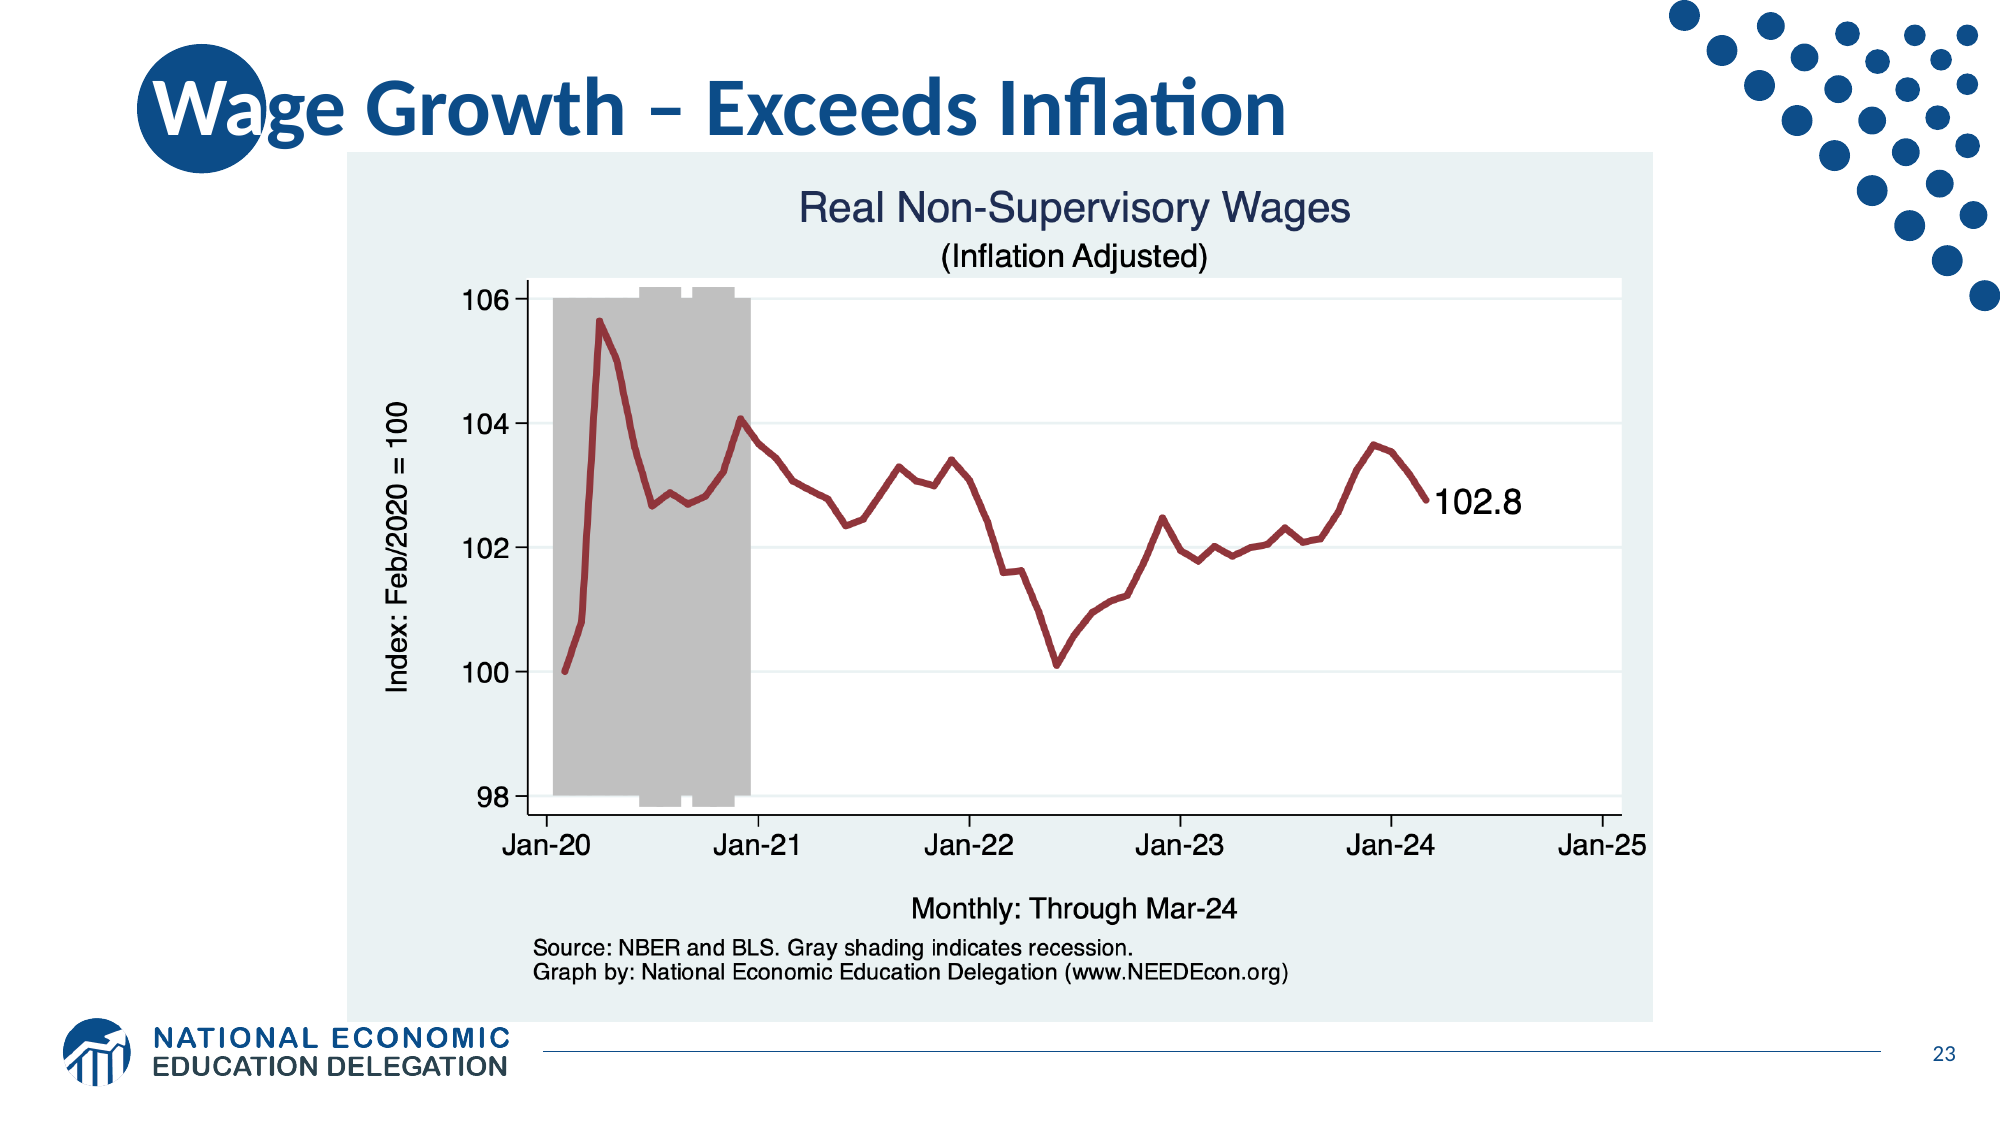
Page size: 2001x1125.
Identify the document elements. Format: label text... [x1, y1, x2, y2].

title Wage Growth – Exceeds Inflation [137, 0, 1863, 218]
picture [55, 1013, 520, 1091]
slide_number 23 [1521, 1022, 1972, 1082]
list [347, 152, 1653, 1023]
